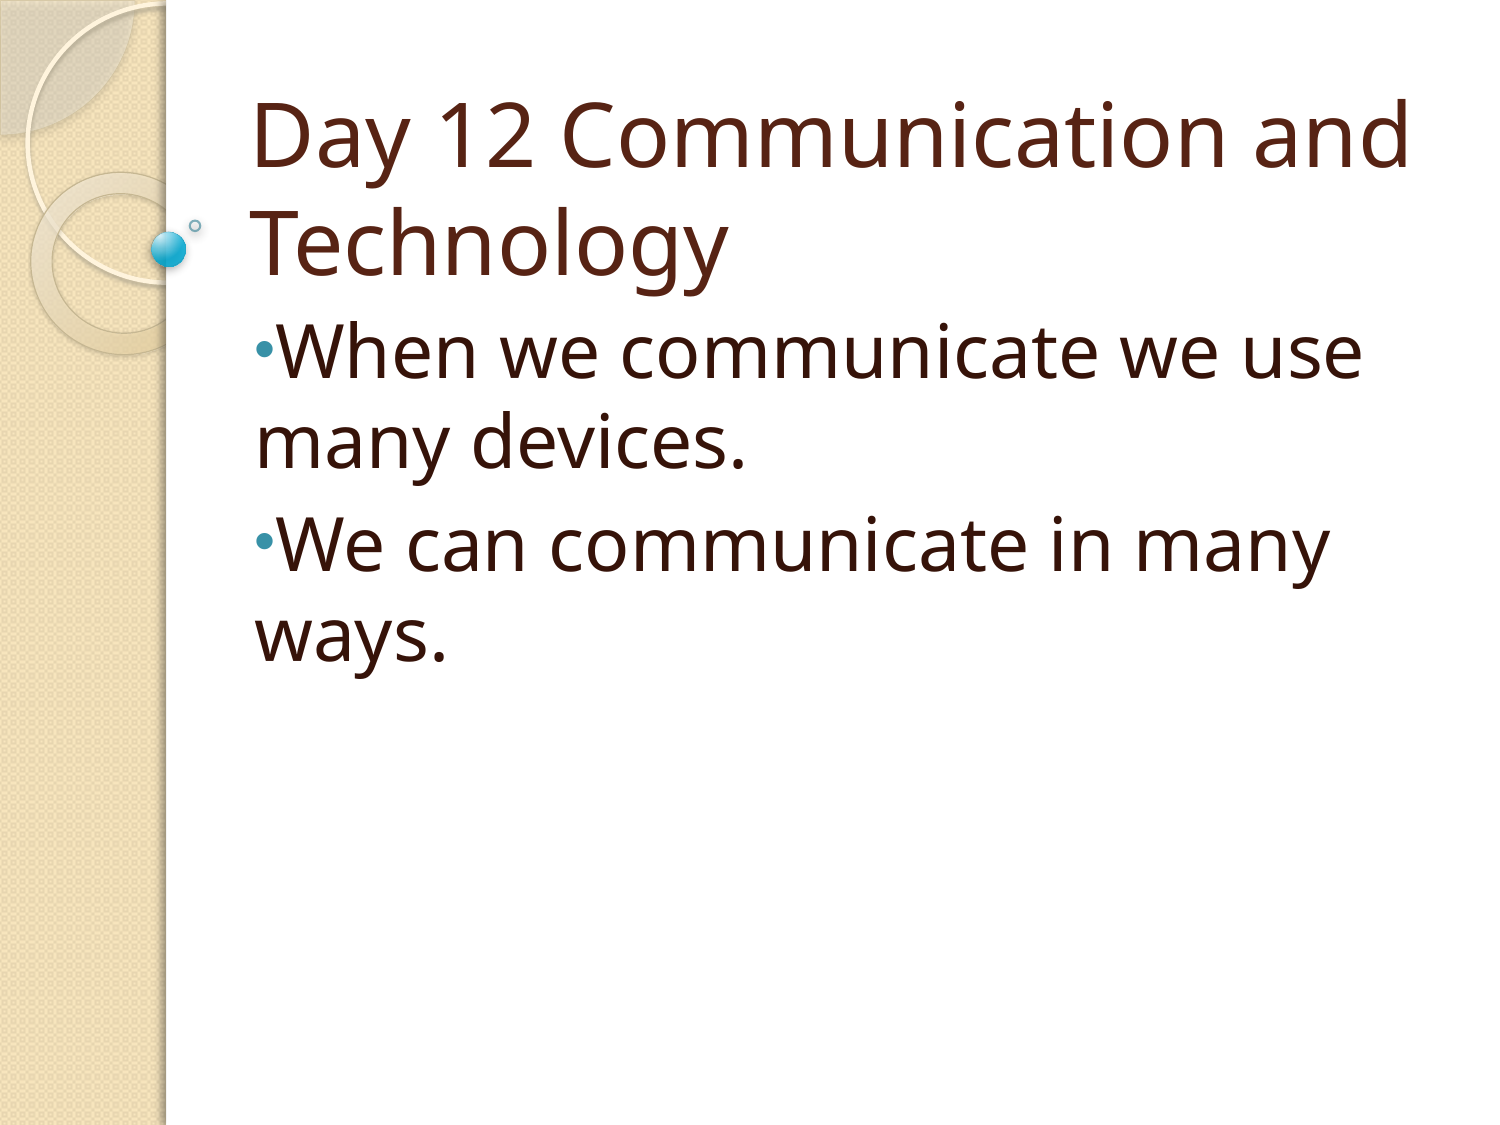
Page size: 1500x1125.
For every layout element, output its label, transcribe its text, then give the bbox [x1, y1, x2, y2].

subtitle When we communicate we use many devices. We can communicate in many ways. [234, 303, 1450, 852]
title Day 12 Communication and Technology [234, 59, 1450, 301]
